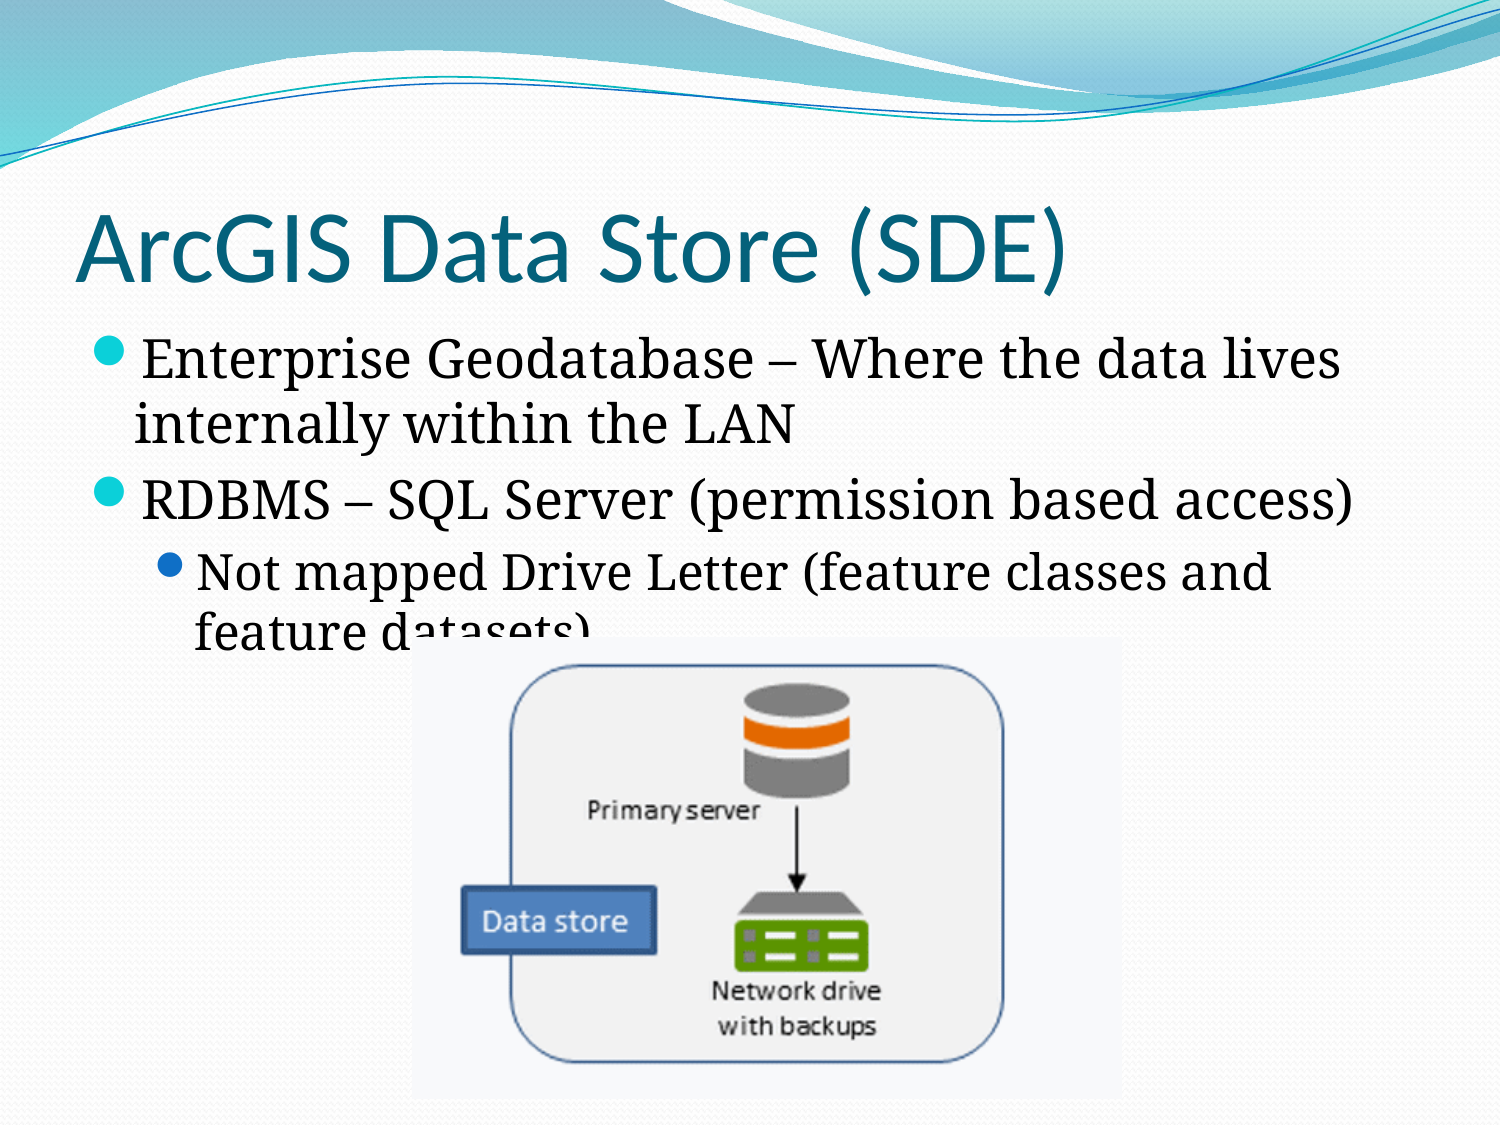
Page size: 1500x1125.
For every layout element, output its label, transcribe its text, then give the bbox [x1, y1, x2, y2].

list Enterprise Geodatabase – Where the data lives internally within the LAN RDBMS – SQL Server (permission based access) Not mapped Drive Letter (feature classes and feature datasets) [75, 317, 1425, 1038]
title ArcGIS Data Store (SDE) [75, 115, 1425, 303]
picture [412, 637, 1123, 1099]
